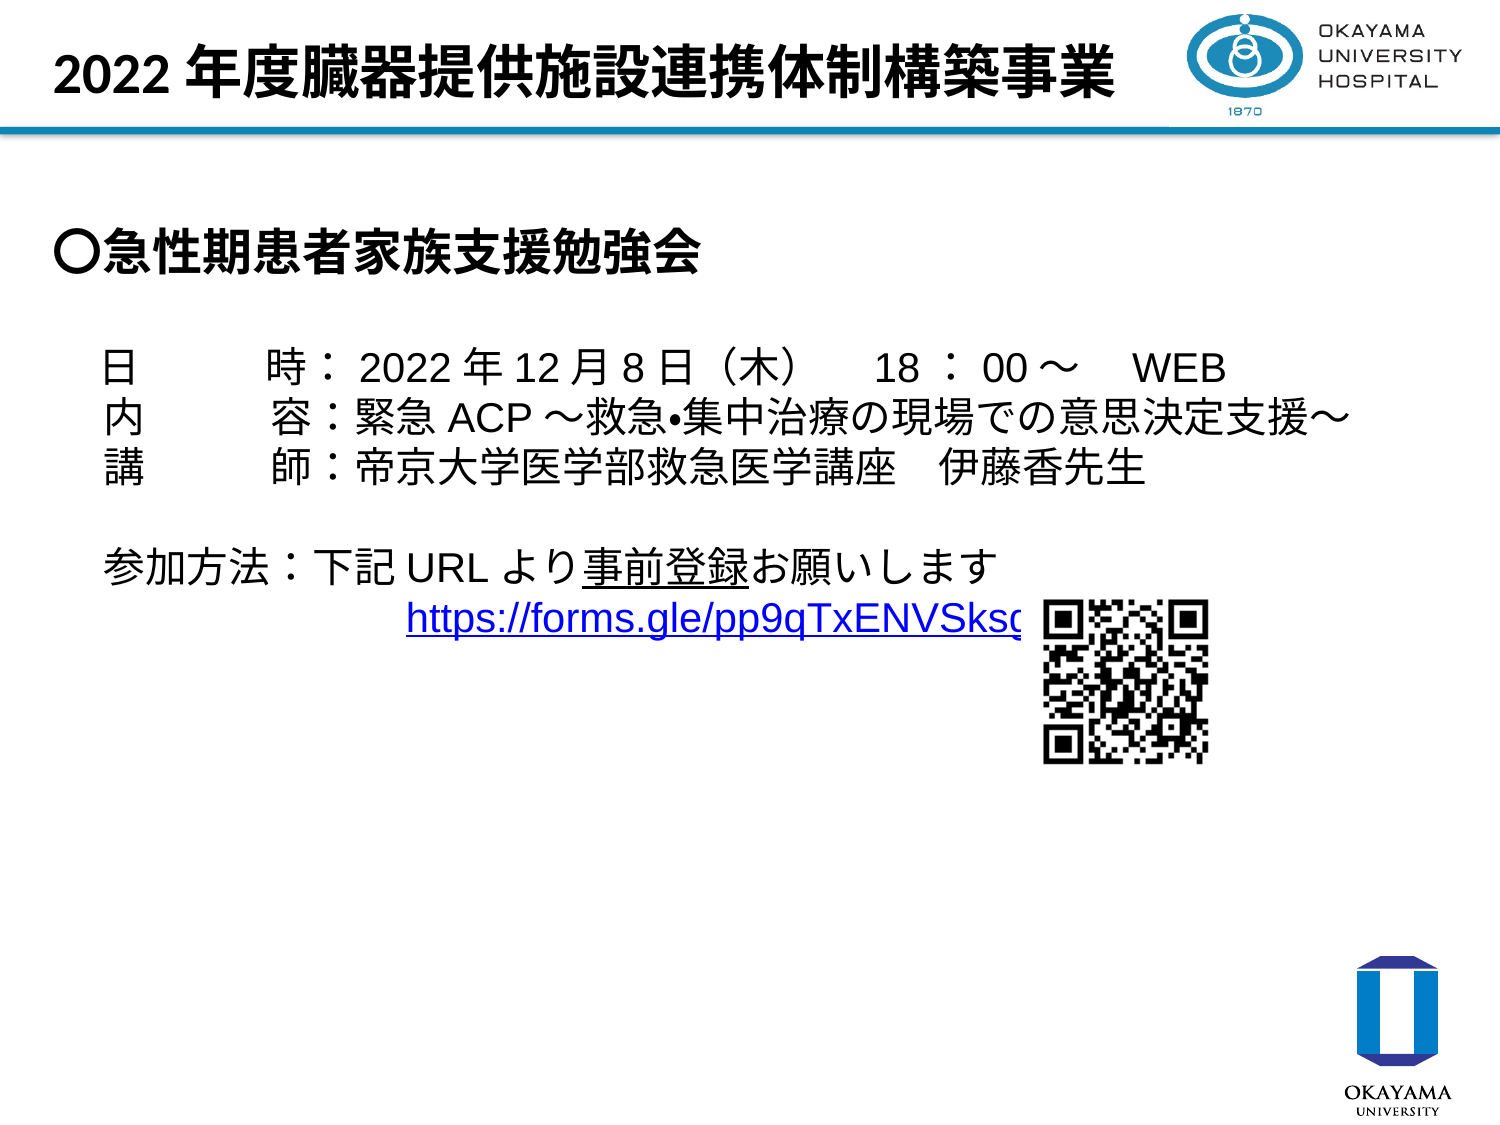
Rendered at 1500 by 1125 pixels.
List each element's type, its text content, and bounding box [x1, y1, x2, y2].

text_box 〇急性期患者家族支援勉強会 日 時：2022年12月8日（木） 18：00～ WEB 内 容：緊急ACP～救急・集中治療の現場での意思決定支援～ 講 師：帝京大学医学部救急医学講座 伊藤香先生 参加方法：下記URLより事前登録お願いします https://forms.gle/pp9qTxENVSksgVnw9 [37, 213, 1490, 848]
picture [1020, 577, 1231, 788]
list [1169, 5, 1500, 128]
title 2022年度臓器提供施設連携体制構築事業 [37, 27, 1147, 106]
text_box [0, 126, 1171, 135]
